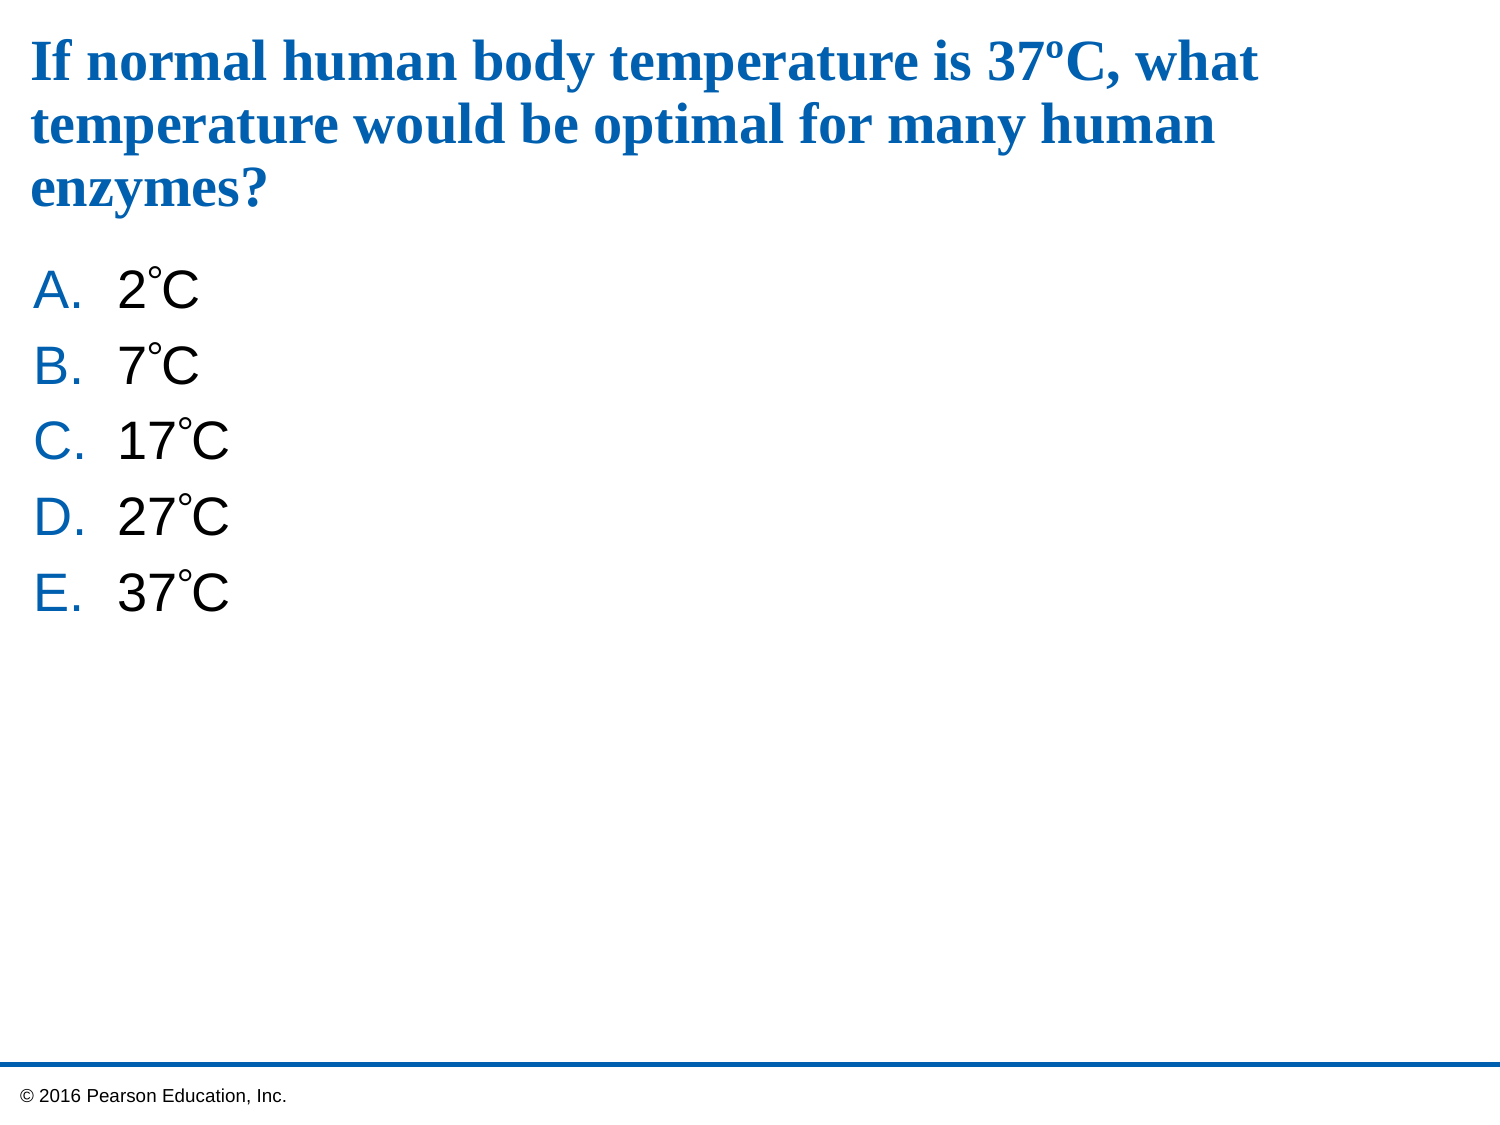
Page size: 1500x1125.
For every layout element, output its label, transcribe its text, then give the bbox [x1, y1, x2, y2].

footer © 2016 Pearson Education, Inc. [0, 1064, 507, 1125]
title If normal human body temperature is 37ºC, what temperature would be optimal for many human enzymes? [29, 29, 1470, 228]
list 2C 7C 17C 27C 37C [23, 254, 1464, 1043]
